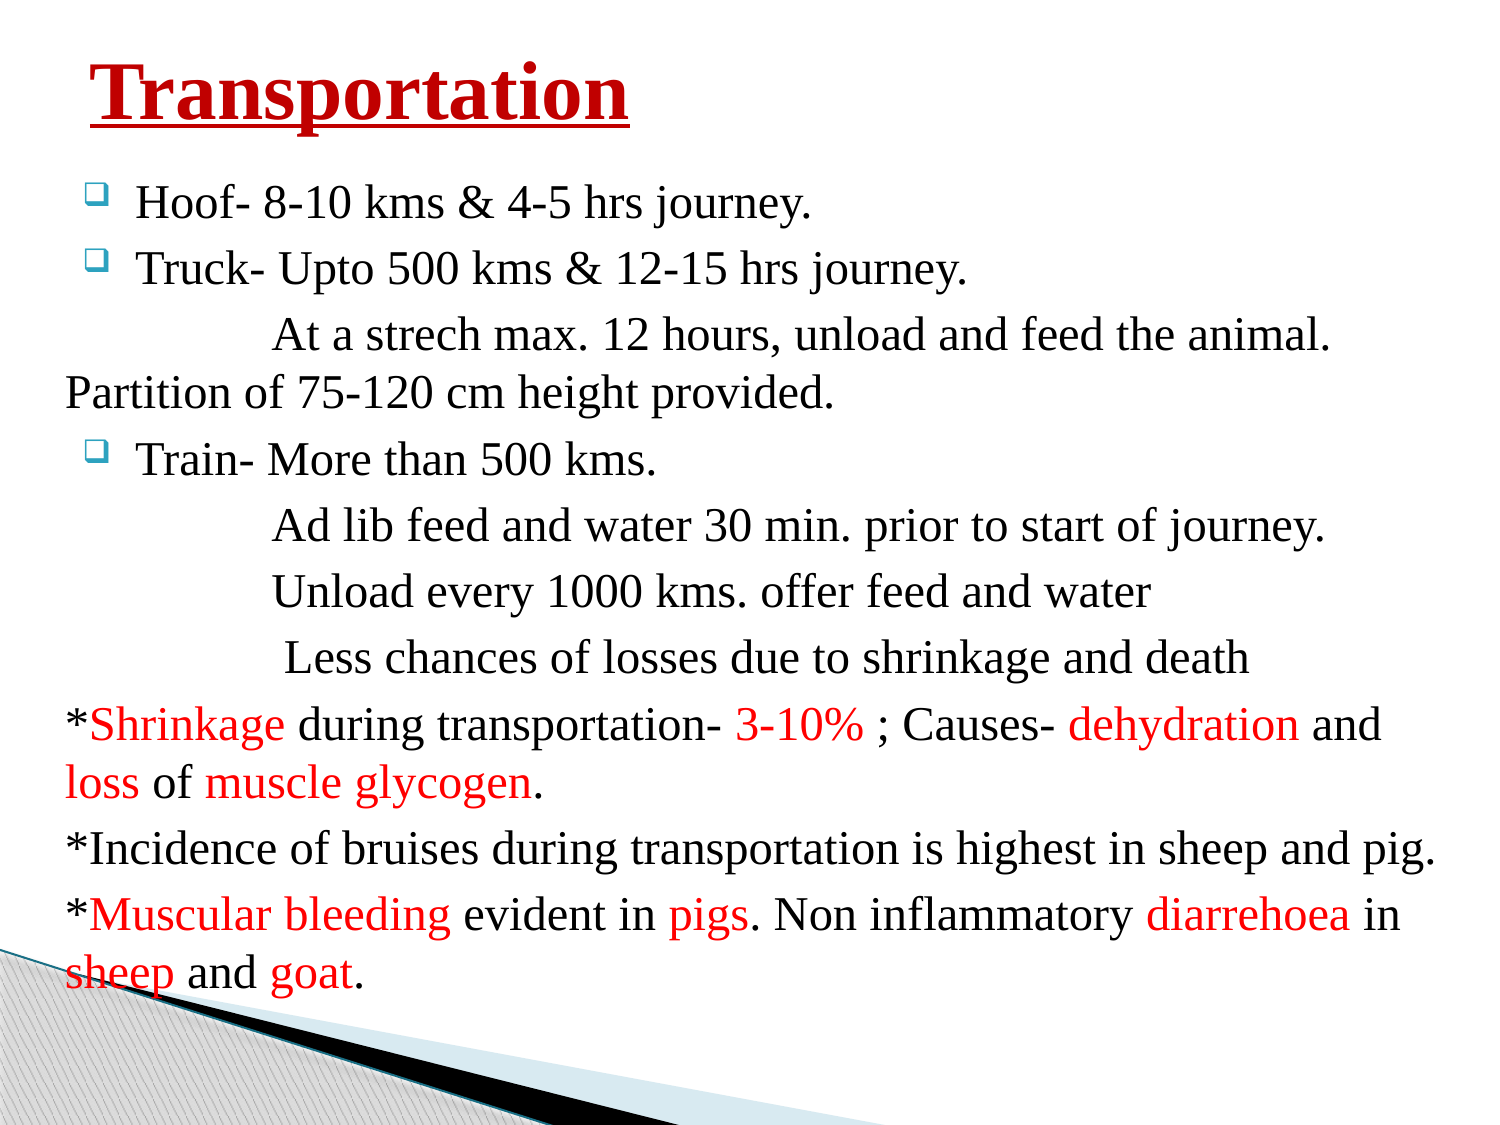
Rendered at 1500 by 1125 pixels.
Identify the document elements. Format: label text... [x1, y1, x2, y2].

list Hoof- 8-10 kms & 4-5 hrs journey. Truck- Upto 500 kms & 12-15 hrs journey. At a strech max. 12 hours, unload and feed the animal. Partition of 75-120 cm height provided. Train- More than 500 kms. Ad lib feed and water 30 min. prior to start of journey. Unload every 1000 kms. offer feed and water Less chances of losses due to shrinkage and death *Shrinkage during transportation- 3-10% ; Causes- dehydration and loss of muscle glycogen. *Incidence of bruises during transportation is highest in sheep and pig. *Muscular bleeding evident in pigs. Non inflammatory diarrehoea in sheep and goat. [50, 162, 1463, 1050]
title Transportation [75, 4, 1425, 168]
